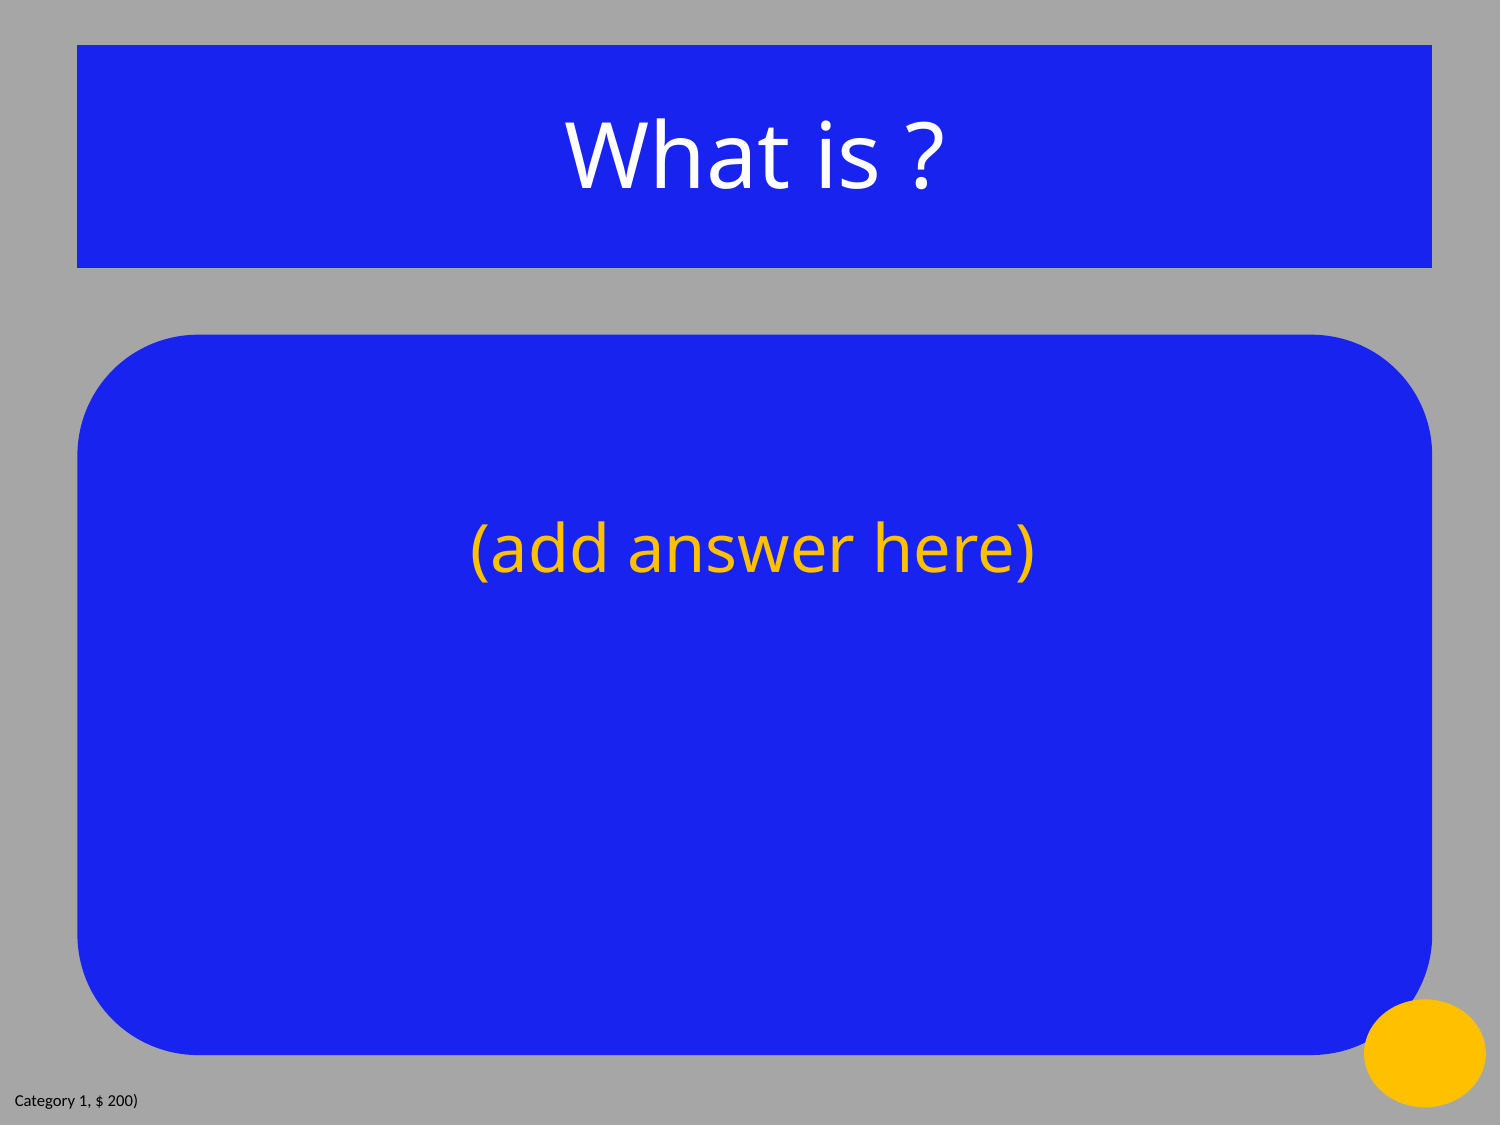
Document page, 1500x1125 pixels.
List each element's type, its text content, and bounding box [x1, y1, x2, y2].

text_box Category 1, $ 200) [0, 1081, 472, 1117]
text_box [77, 334, 1433, 1056]
text_box [77, 45, 1432, 268]
text_box What is ? [83, 89, 1427, 214]
text_box (add answer here) [81, 498, 1425, 674]
text_box [1364, 999, 1486, 1108]
